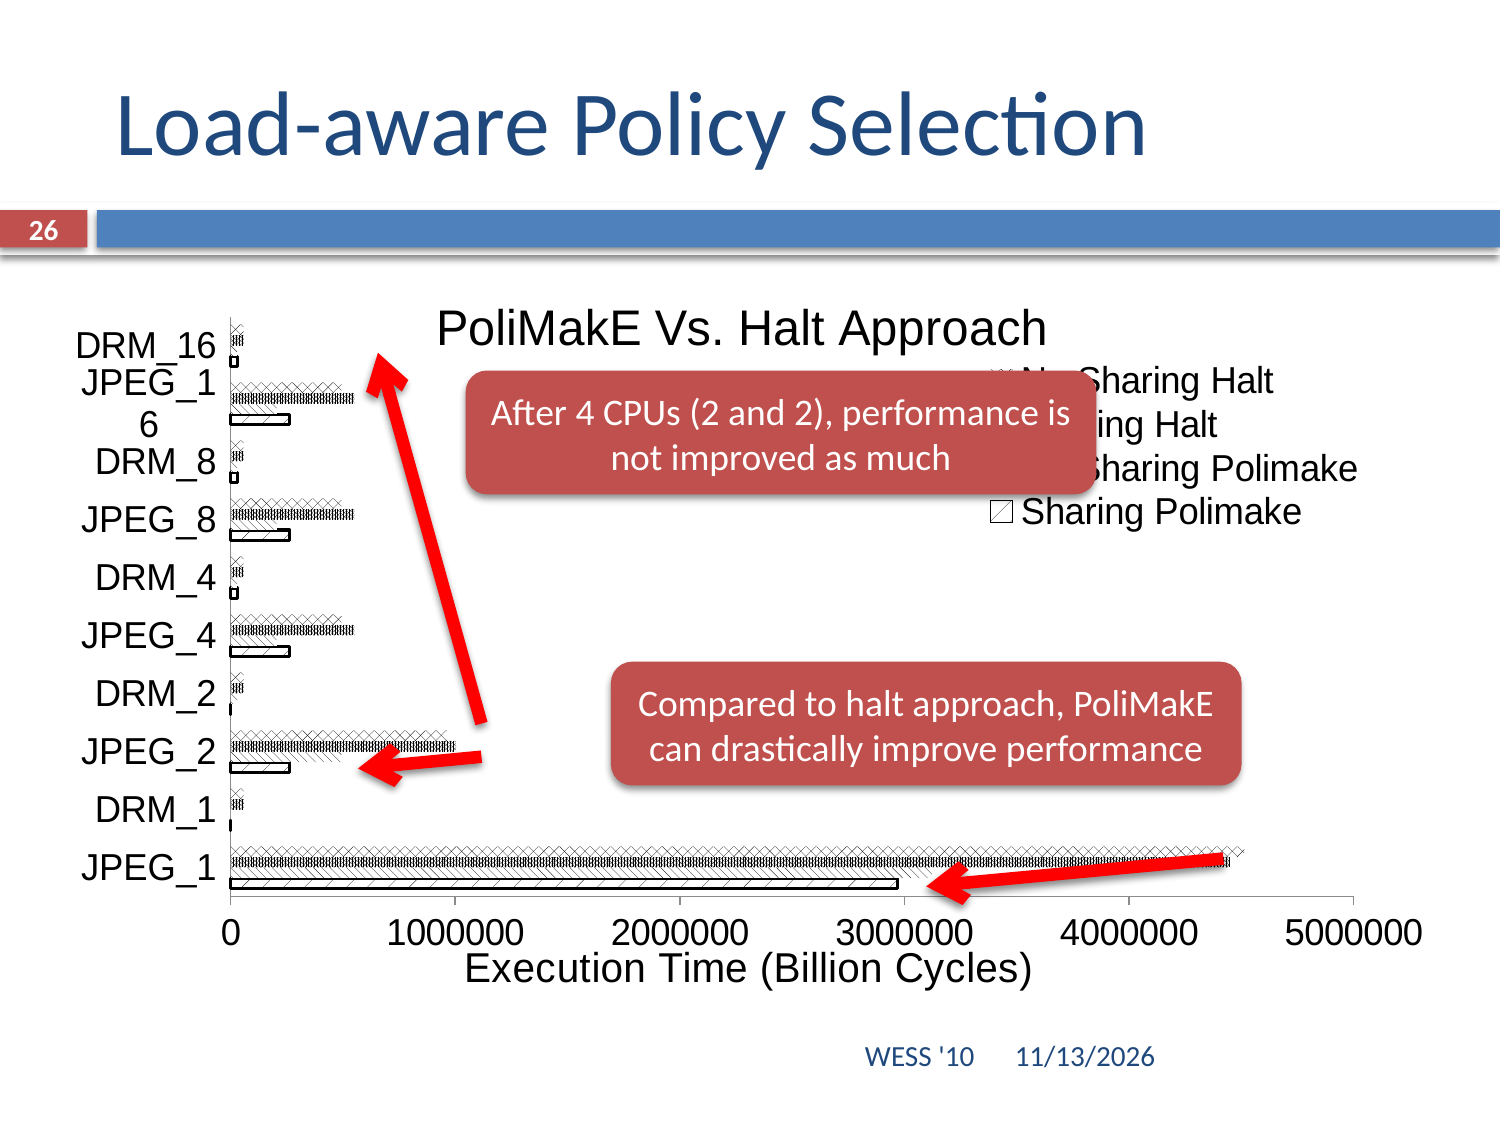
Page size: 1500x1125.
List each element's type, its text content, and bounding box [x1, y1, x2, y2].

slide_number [999, 1025, 1438, 1085]
footer WESS '10 [99, 1024, 990, 1085]
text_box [925, 858, 1224, 887]
title Load-aware Policy Selection [100, 37, 1438, 200]
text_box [377, 352, 482, 724]
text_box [357, 756, 482, 769]
slide_number 26 [0, 208, 88, 249]
chart [74, 262, 1426, 1006]
